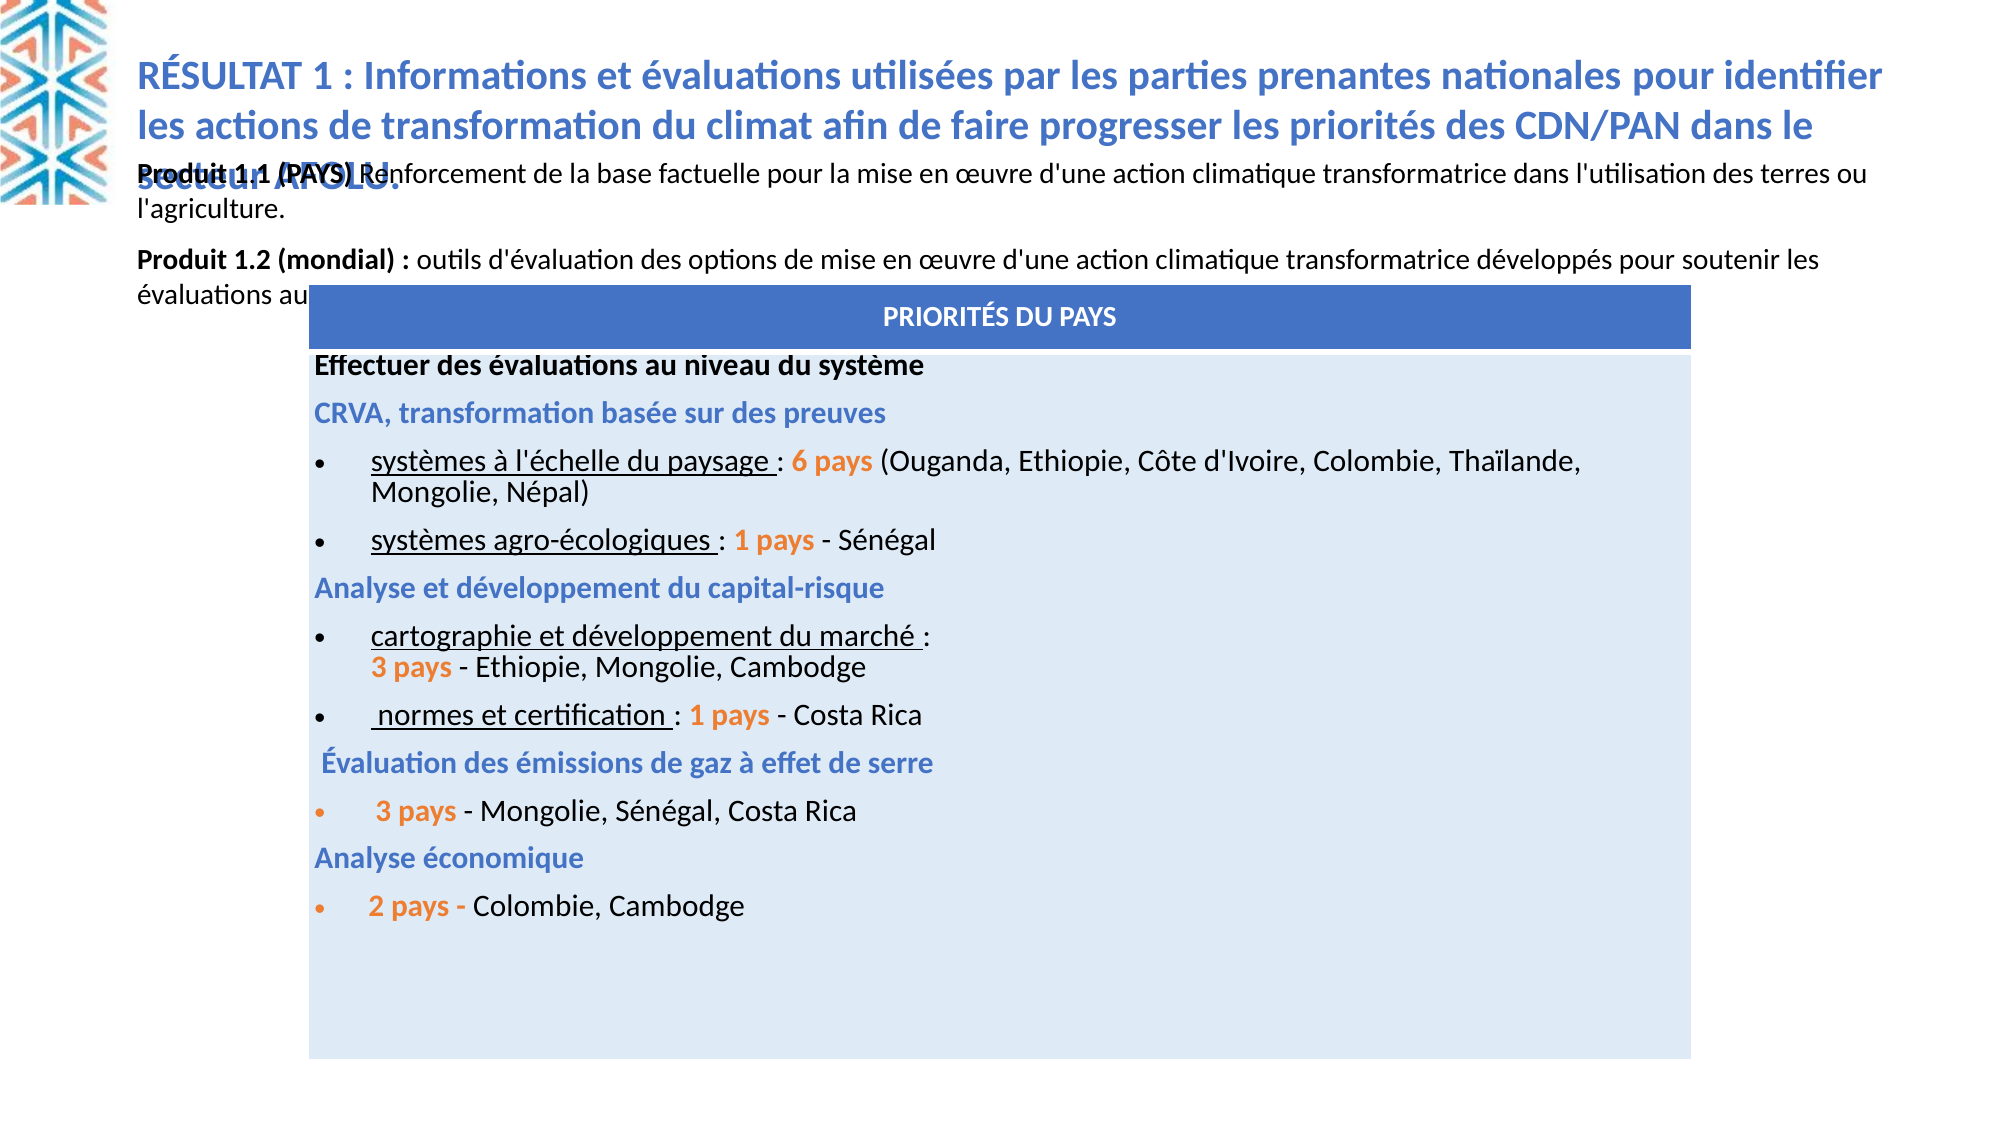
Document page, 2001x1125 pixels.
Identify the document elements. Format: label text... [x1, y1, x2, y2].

text_box RÉSULTAT 1 : Informations et évaluations utilisées par les parties prenantes nationales pour identifier les actions de transformation du climat afin de faire progresser les priorités des CDN/PAN dans le secteur AFOLU. [122, 40, 1907, 146]
picture [1, 0, 115, 204]
table_header PRIORITÉS DU PAYS [309, 285, 1691, 349]
table_cell Effectuer des évaluations au niveau du système CRVA, transformation basée sur des preuves systèmes à l'échelle du paysage : 6 pays (Ouganda, Ethiopie, Côte d'Ivoire, Colombie, Thaïlande, Mongolie, Népal) systèmes agro-écologiques : 1 pays - Sénégal Analyse et développement du capital-risque cartographie et développement du marché : 3 pays - Ethiopie, Mongolie, Cambodge normes et certification : 1 pays - Costa Rica Évaluation des émissions de gaz à effet de serre 3 pays - Mongolie, Sénégal, Costa Rica Analyse économique 2 pays - Colombie, Cambodge [309, 355, 1691, 1059]
text_box Produit 1.1 (PAYS) Renforcement de la base factuelle pour la mise en œuvre d'une action climatique transformatrice dans l'utilisation des terres ou l'agriculture. Produit 1.2 (mondial) : outils d'évaluation des options de mise en œuvre d'une action climatique transformatrice développés pour soutenir les évaluations au niveau national. [122, 146, 1968, 319]
